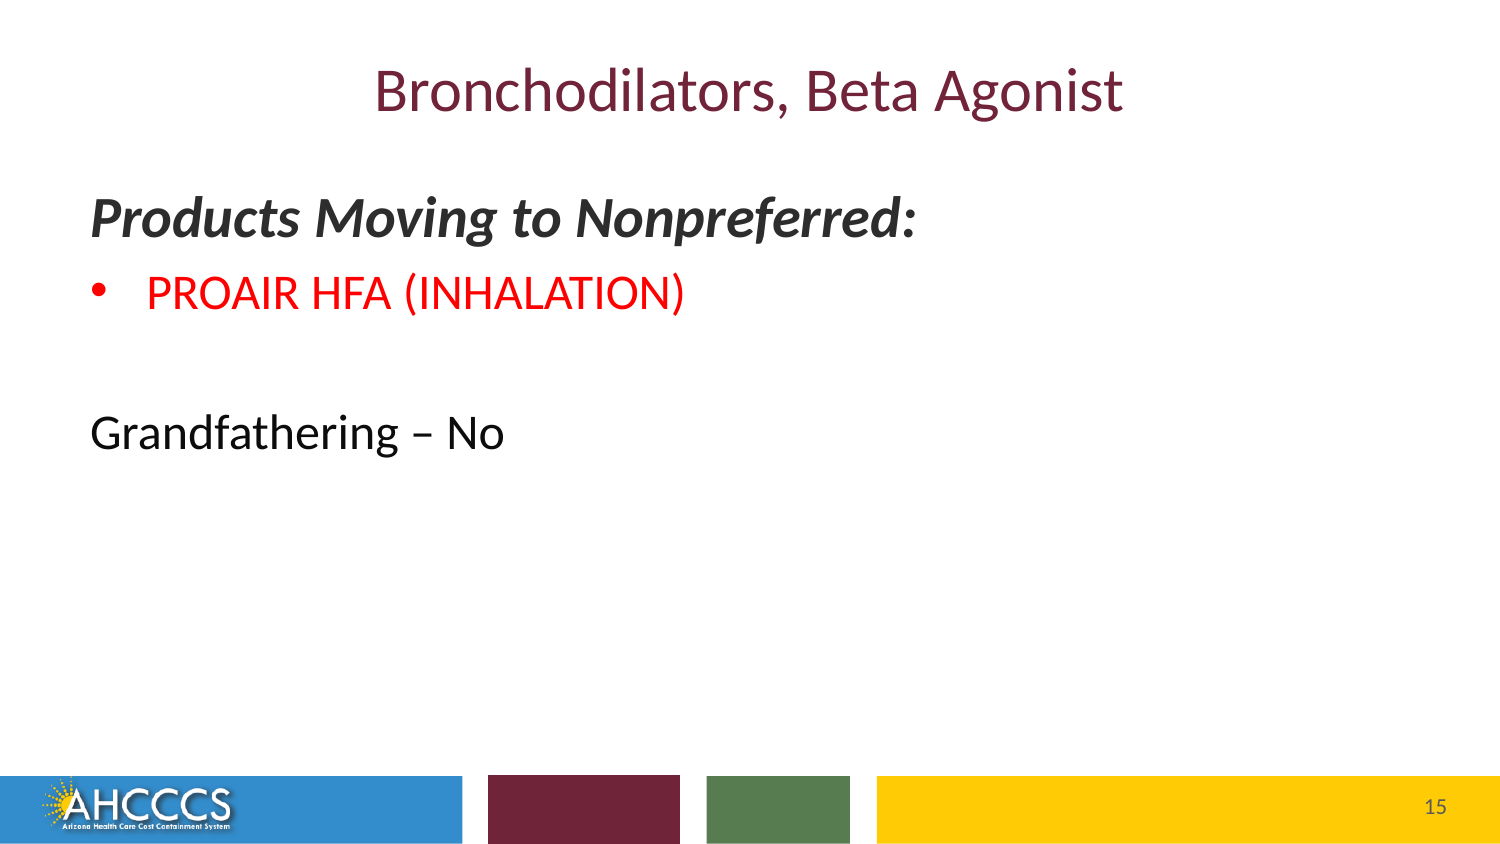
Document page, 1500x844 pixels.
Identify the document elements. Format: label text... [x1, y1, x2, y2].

title Bronchodilators, Beta Agonist [75, 22, 1425, 163]
picture [42, 776, 230, 830]
list Products Moving to Nonpreferred: PROAIR HFA (INHALATION) Grandfathering – No [75, 171, 1425, 729]
